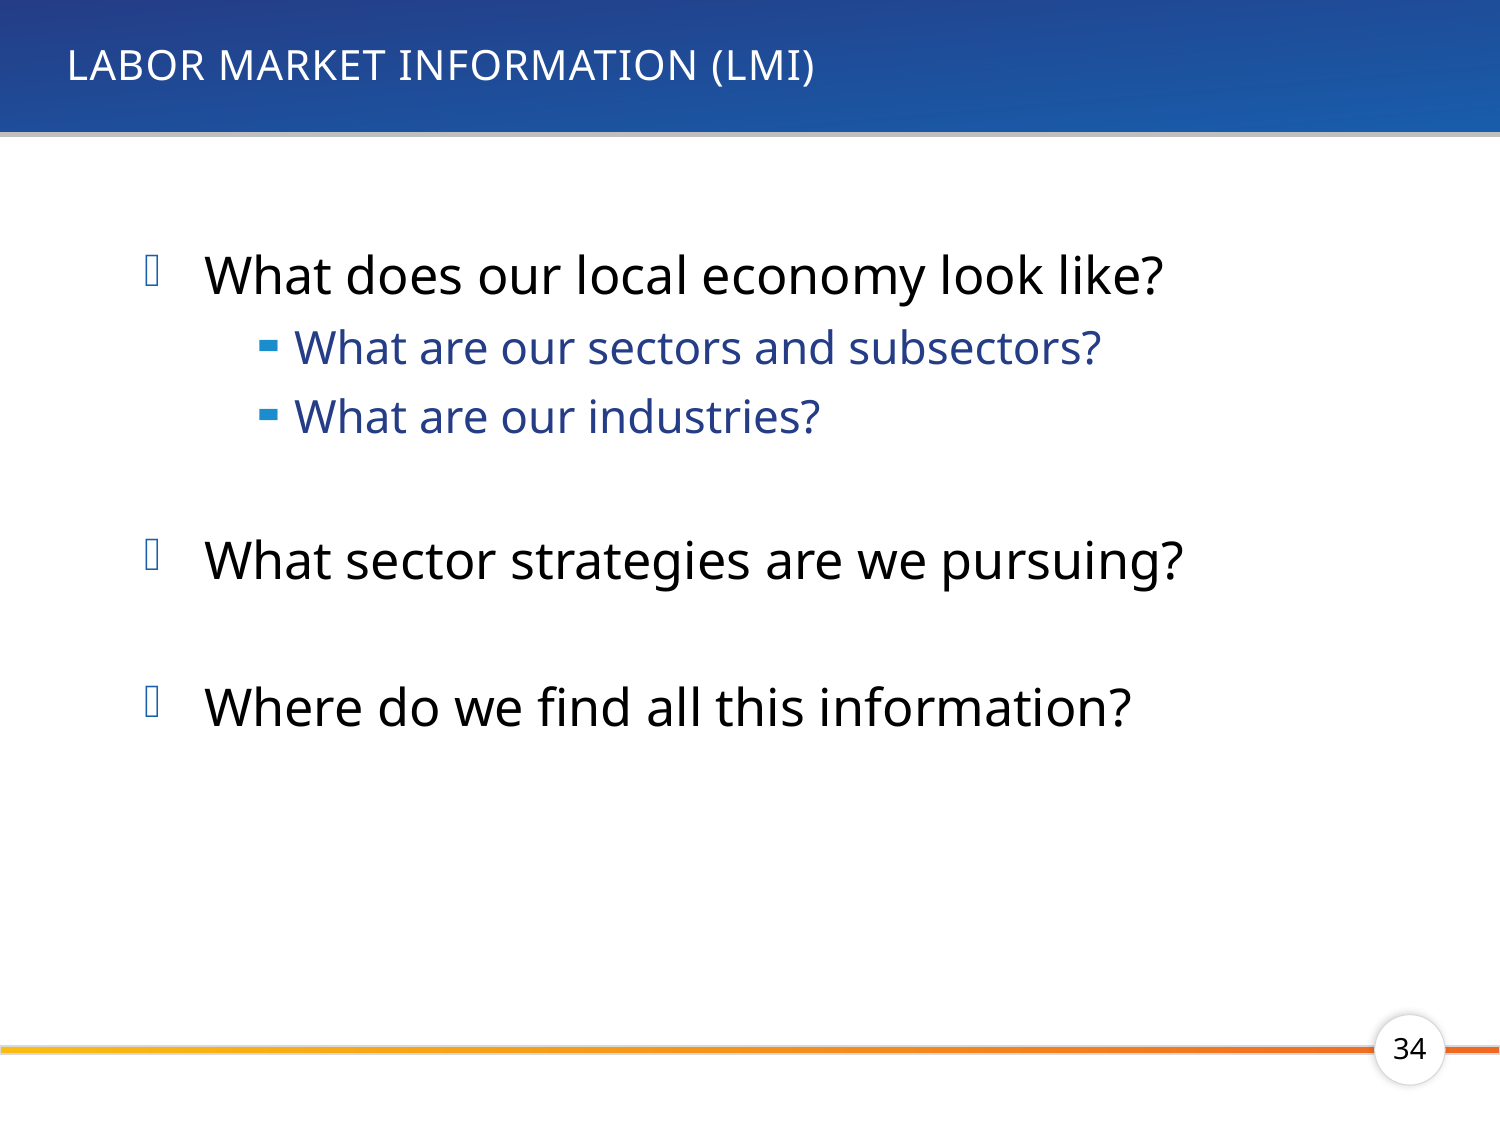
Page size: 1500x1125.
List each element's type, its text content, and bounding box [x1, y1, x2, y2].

title Labor market information (LMI) [51, 17, 1449, 118]
list What does our local economy look like? What are our sectors and subsectors? What are our industries? What sector strategies are we pursuing? Where do we find all this information? [129, 239, 1449, 1014]
